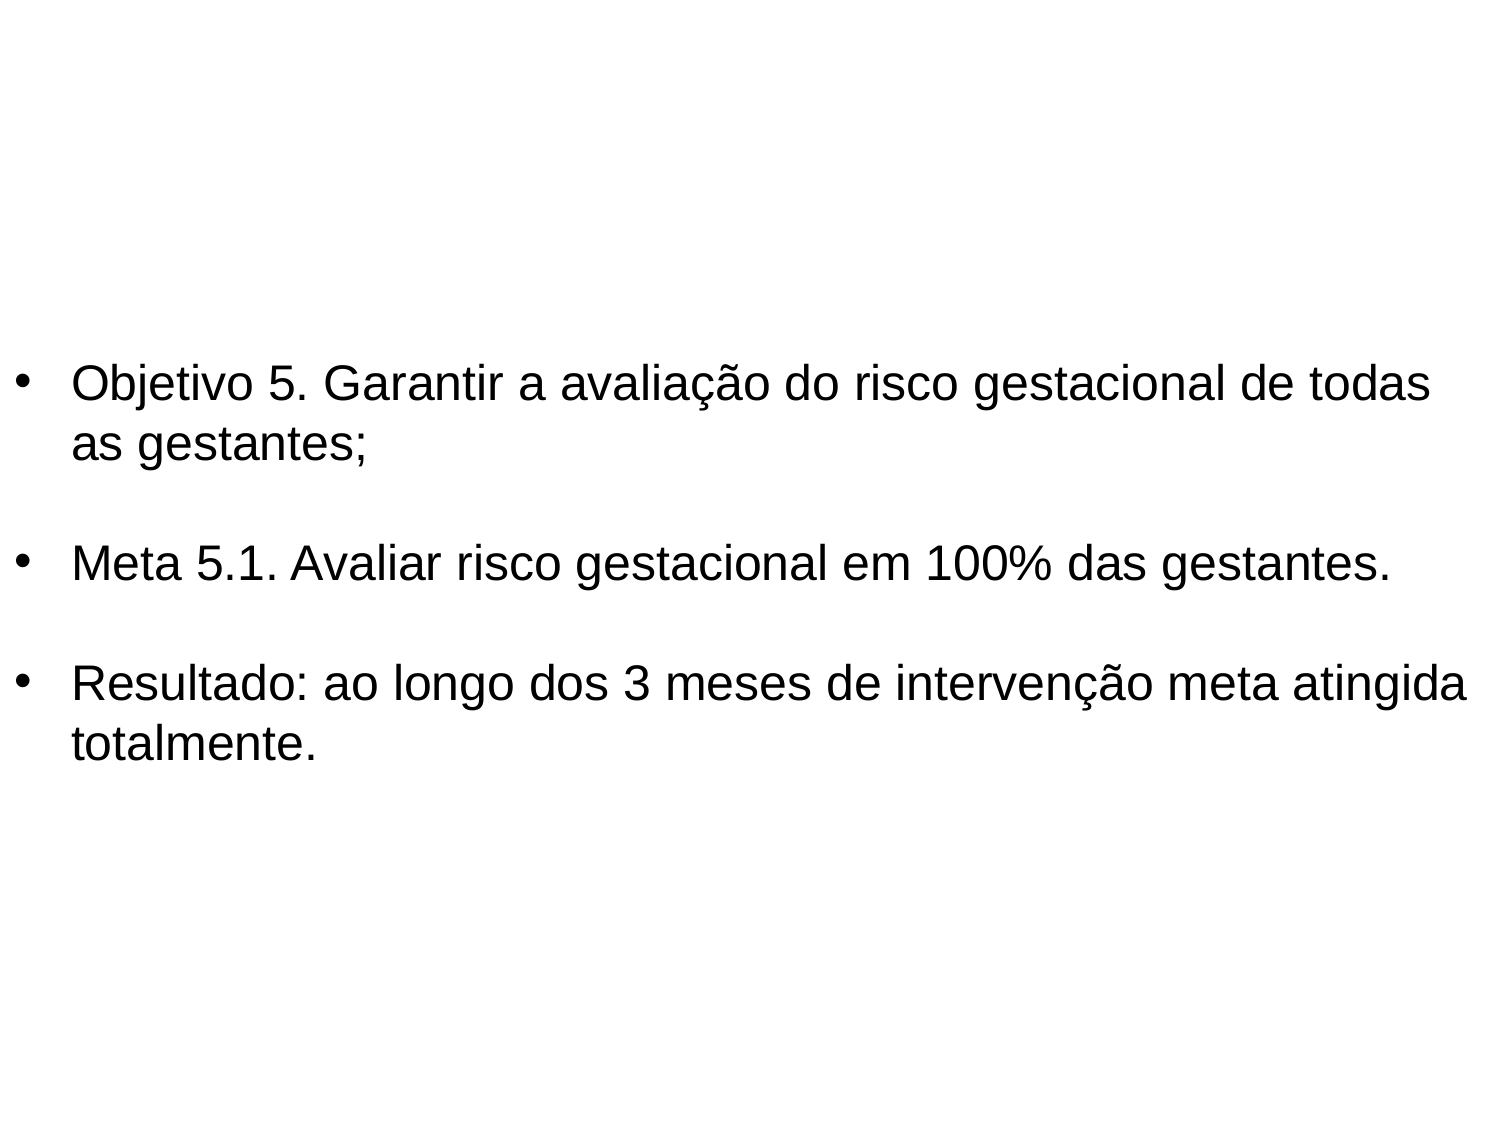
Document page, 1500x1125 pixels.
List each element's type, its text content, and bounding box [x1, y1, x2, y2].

text_box Objetivo 5. Garantir a avaliação do risco gestacional de todas as gestantes; Meta 5.1. Avaliar risco gestacional em 100% das gestantes. Resultado: ao longo dos 3 meses de intervenção meta atingida totalmente. [0, 342, 1500, 778]
